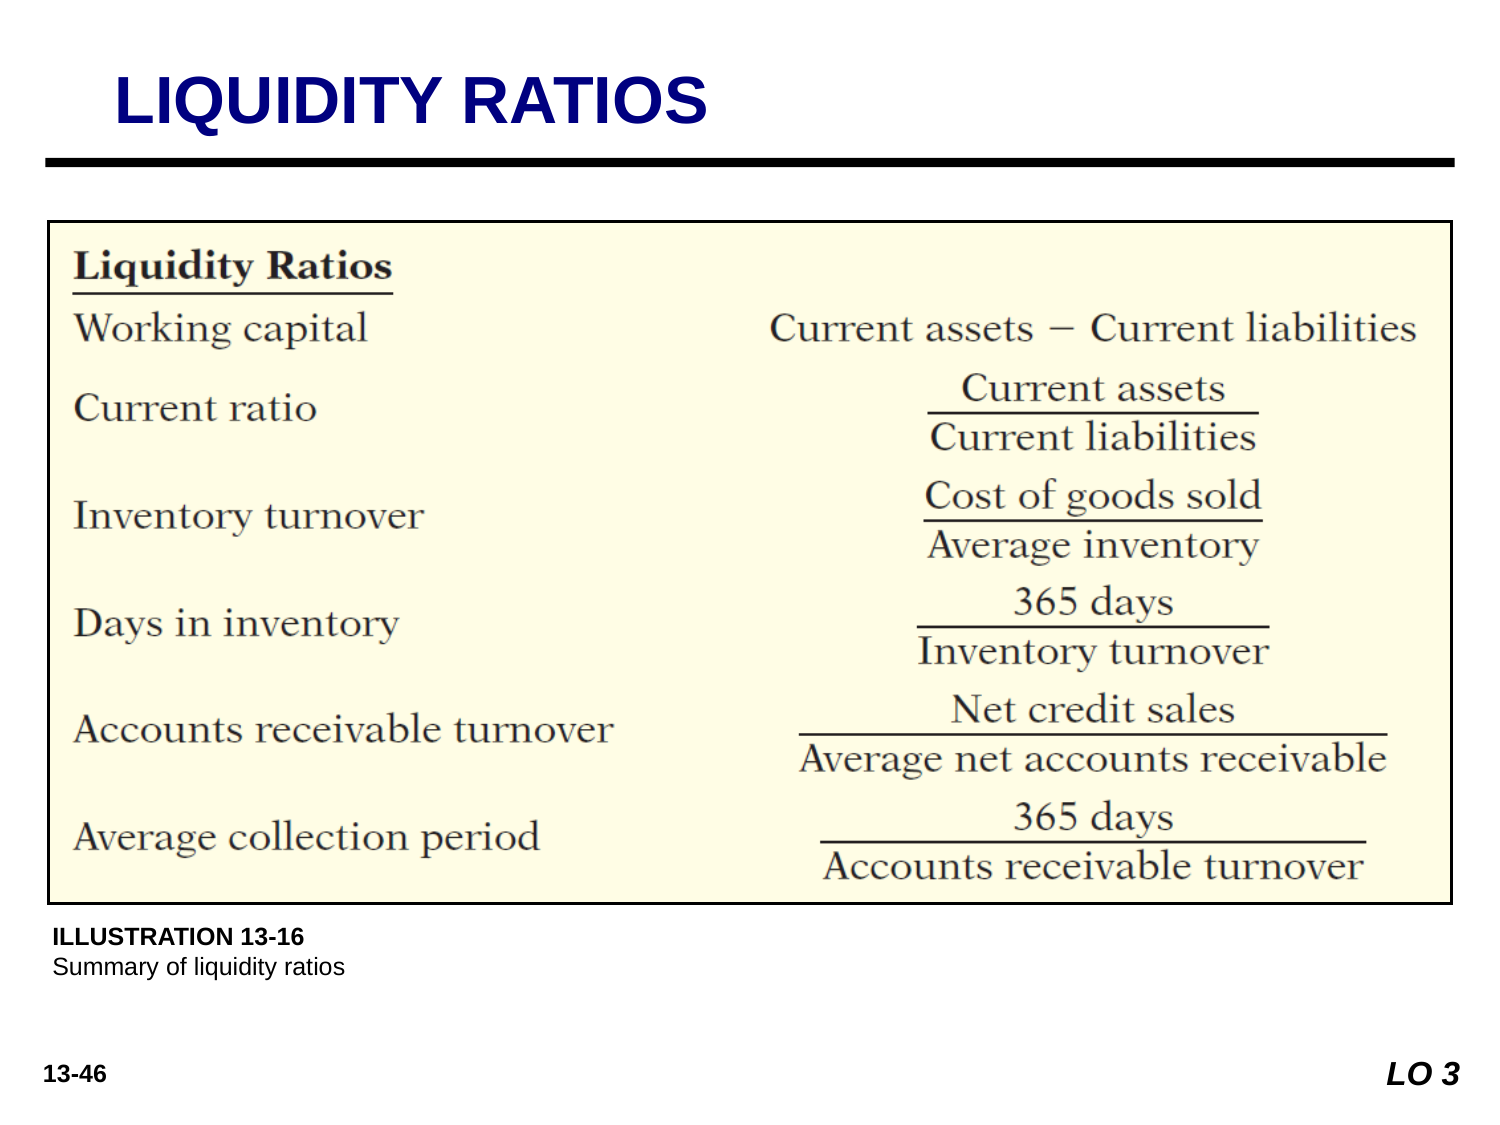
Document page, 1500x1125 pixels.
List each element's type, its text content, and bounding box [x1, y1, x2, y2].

text_box ILLUSTRATION 13-16 Summary of liquidity ratios [37, 912, 388, 988]
text_box LIQUIDITY RATIOS [99, 50, 1438, 142]
picture [49, 222, 1451, 902]
text_box LO 3 [1337, 1044, 1475, 1100]
